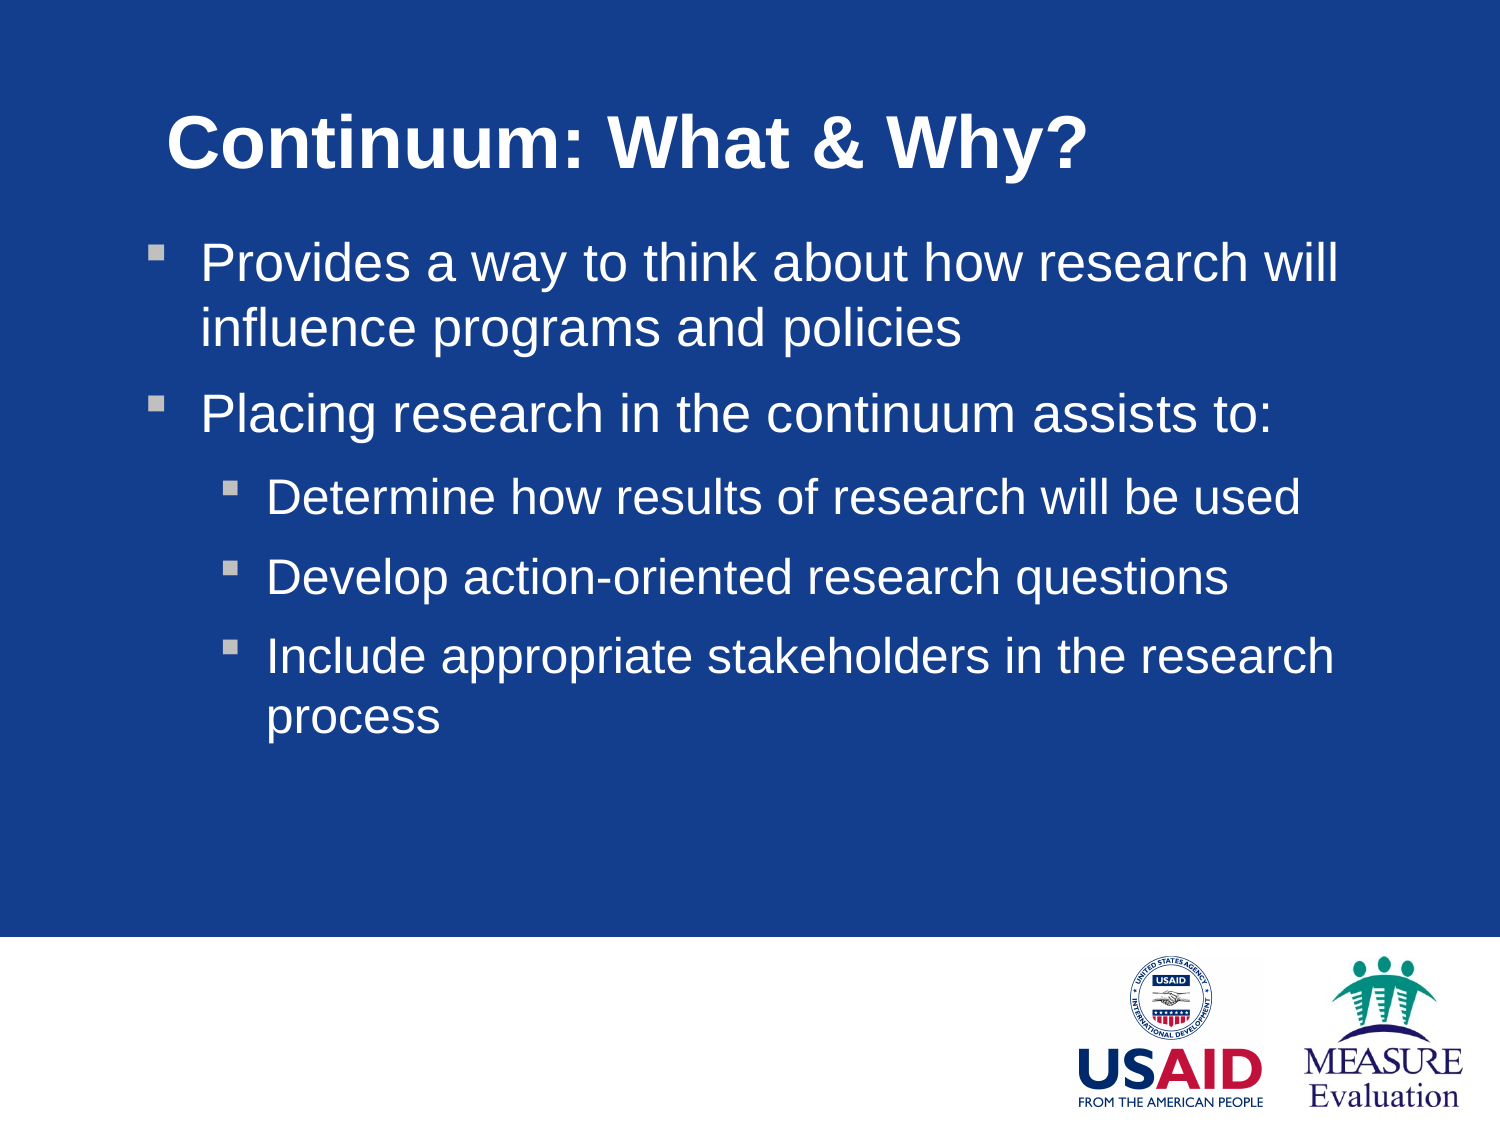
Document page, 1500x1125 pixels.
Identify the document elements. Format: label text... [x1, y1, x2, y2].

list Provides a way to think about how research will influence programs and policies Placing research in the continuum assists to: Determine how results of research will be used Develop action-oriented research questions Include appropriate stakeholders in the research process [128, 219, 1441, 870]
picture [1079, 956, 1263, 1107]
picture [1304, 956, 1463, 1107]
title Continuum: What & Why? [151, 44, 1426, 219]
